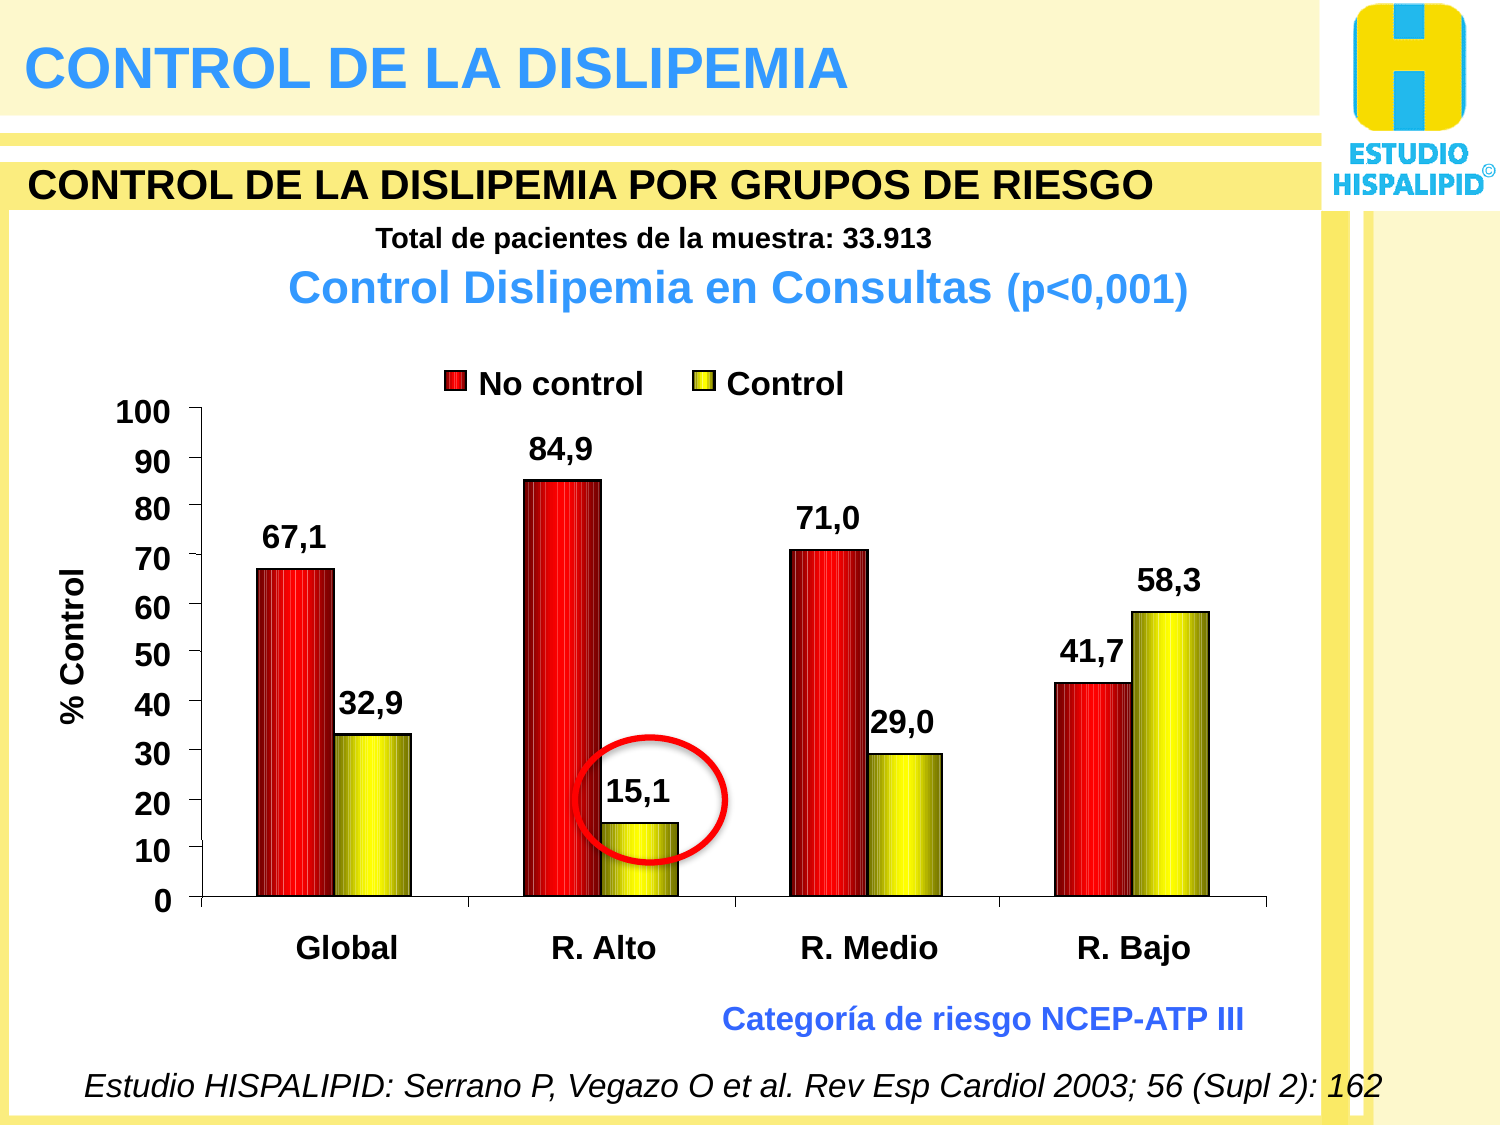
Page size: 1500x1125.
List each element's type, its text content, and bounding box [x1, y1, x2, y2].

text_box R. Medio [800, 926, 940, 967]
text_box CONTROL DE LA DISLIPEMIA POR GRUPOS DE RIESGO [12, 149, 1300, 215]
text_box R. Alto [551, 926, 657, 967]
text_box 30 [134, 732, 172, 773]
text_box [607, 736, 726, 857]
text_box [600, 822, 679, 897]
picture [0, 0, 1500, 1125]
text_box Estudio HISPALIPID: Serrano P, Vegazo O et al. Rev Esp Cardiol 2003; 56 (Supl 2): 162 [69, 1056, 1409, 1112]
text_box 67,1 [261, 515, 327, 556]
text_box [1131, 611, 1210, 897]
text_box 32,9 [340, 680, 404, 721]
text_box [1054, 682, 1126, 897]
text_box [523, 480, 601, 897]
text_box 10 [134, 829, 172, 870]
text_box 50 [134, 633, 172, 674]
text_box 80 [134, 487, 172, 528]
text_box 60 [134, 586, 172, 627]
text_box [692, 362, 846, 403]
text_box 20 [134, 781, 172, 822]
text_box 29,0 [873, 700, 935, 741]
text_box R. Bajo [1076, 926, 1192, 967]
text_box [867, 753, 943, 897]
text_box Categoría de riesgo NCEP-ATP III [722, 997, 1246, 1038]
text_box 70 [134, 536, 172, 577]
text_box CONTROL DE LA DISLIPEMIA [24, 29, 1275, 100]
text_box 58,3 [1136, 558, 1202, 599]
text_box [333, 734, 412, 897]
text_box 100 [115, 390, 171, 431]
text_box Global [295, 926, 400, 967]
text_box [256, 568, 335, 897]
text_box 71,0 [795, 495, 861, 536]
text_box Total de pacientes de la muestra: 33.913 [360, 212, 948, 263]
text_box 90 [134, 439, 172, 480]
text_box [444, 362, 646, 403]
text_box 40 [134, 683, 172, 724]
text_box Control Dislipemia en Consultas (p<0,001) [288, 257, 1190, 313]
text_box 84,9 [528, 427, 594, 468]
text_box 41,7 [1059, 629, 1125, 670]
text_box 0 [153, 878, 173, 919]
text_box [790, 549, 868, 897]
text_box % Control [50, 568, 90, 726]
